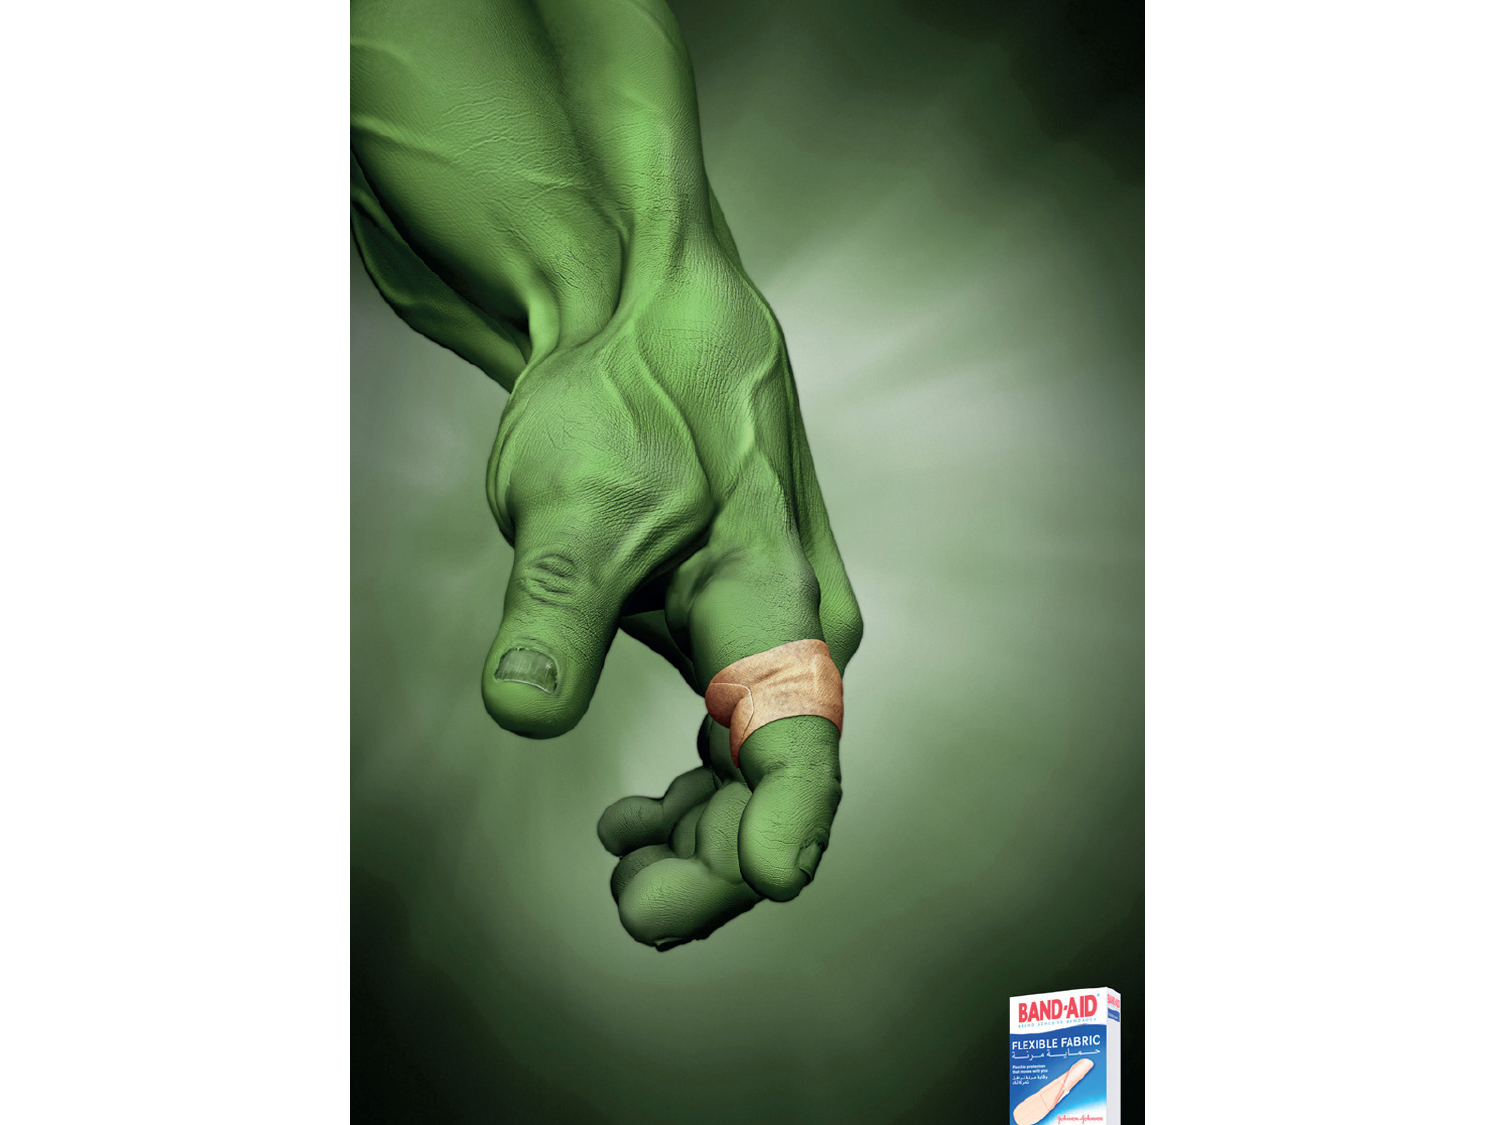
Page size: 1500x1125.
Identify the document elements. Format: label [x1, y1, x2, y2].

picture [349, 0, 1146, 1125]
